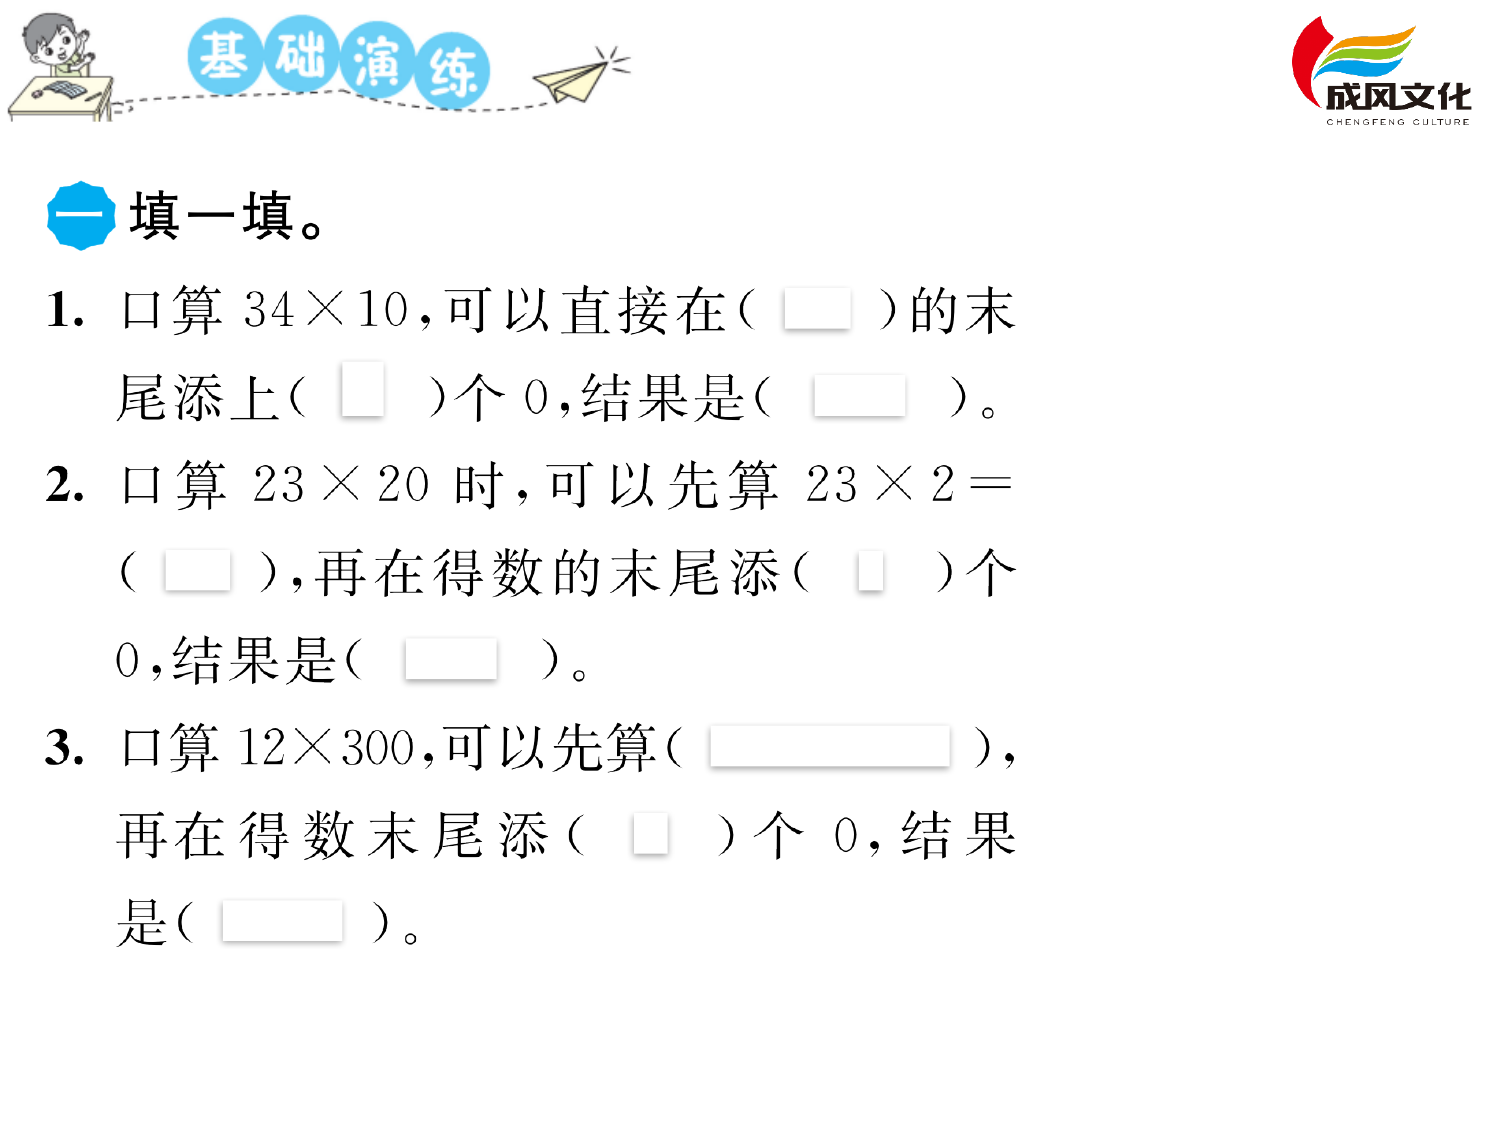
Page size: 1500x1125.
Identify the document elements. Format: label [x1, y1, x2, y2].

picture [1281, 0, 1489, 136]
picture [2, 4, 642, 133]
picture [40, 172, 1126, 969]
